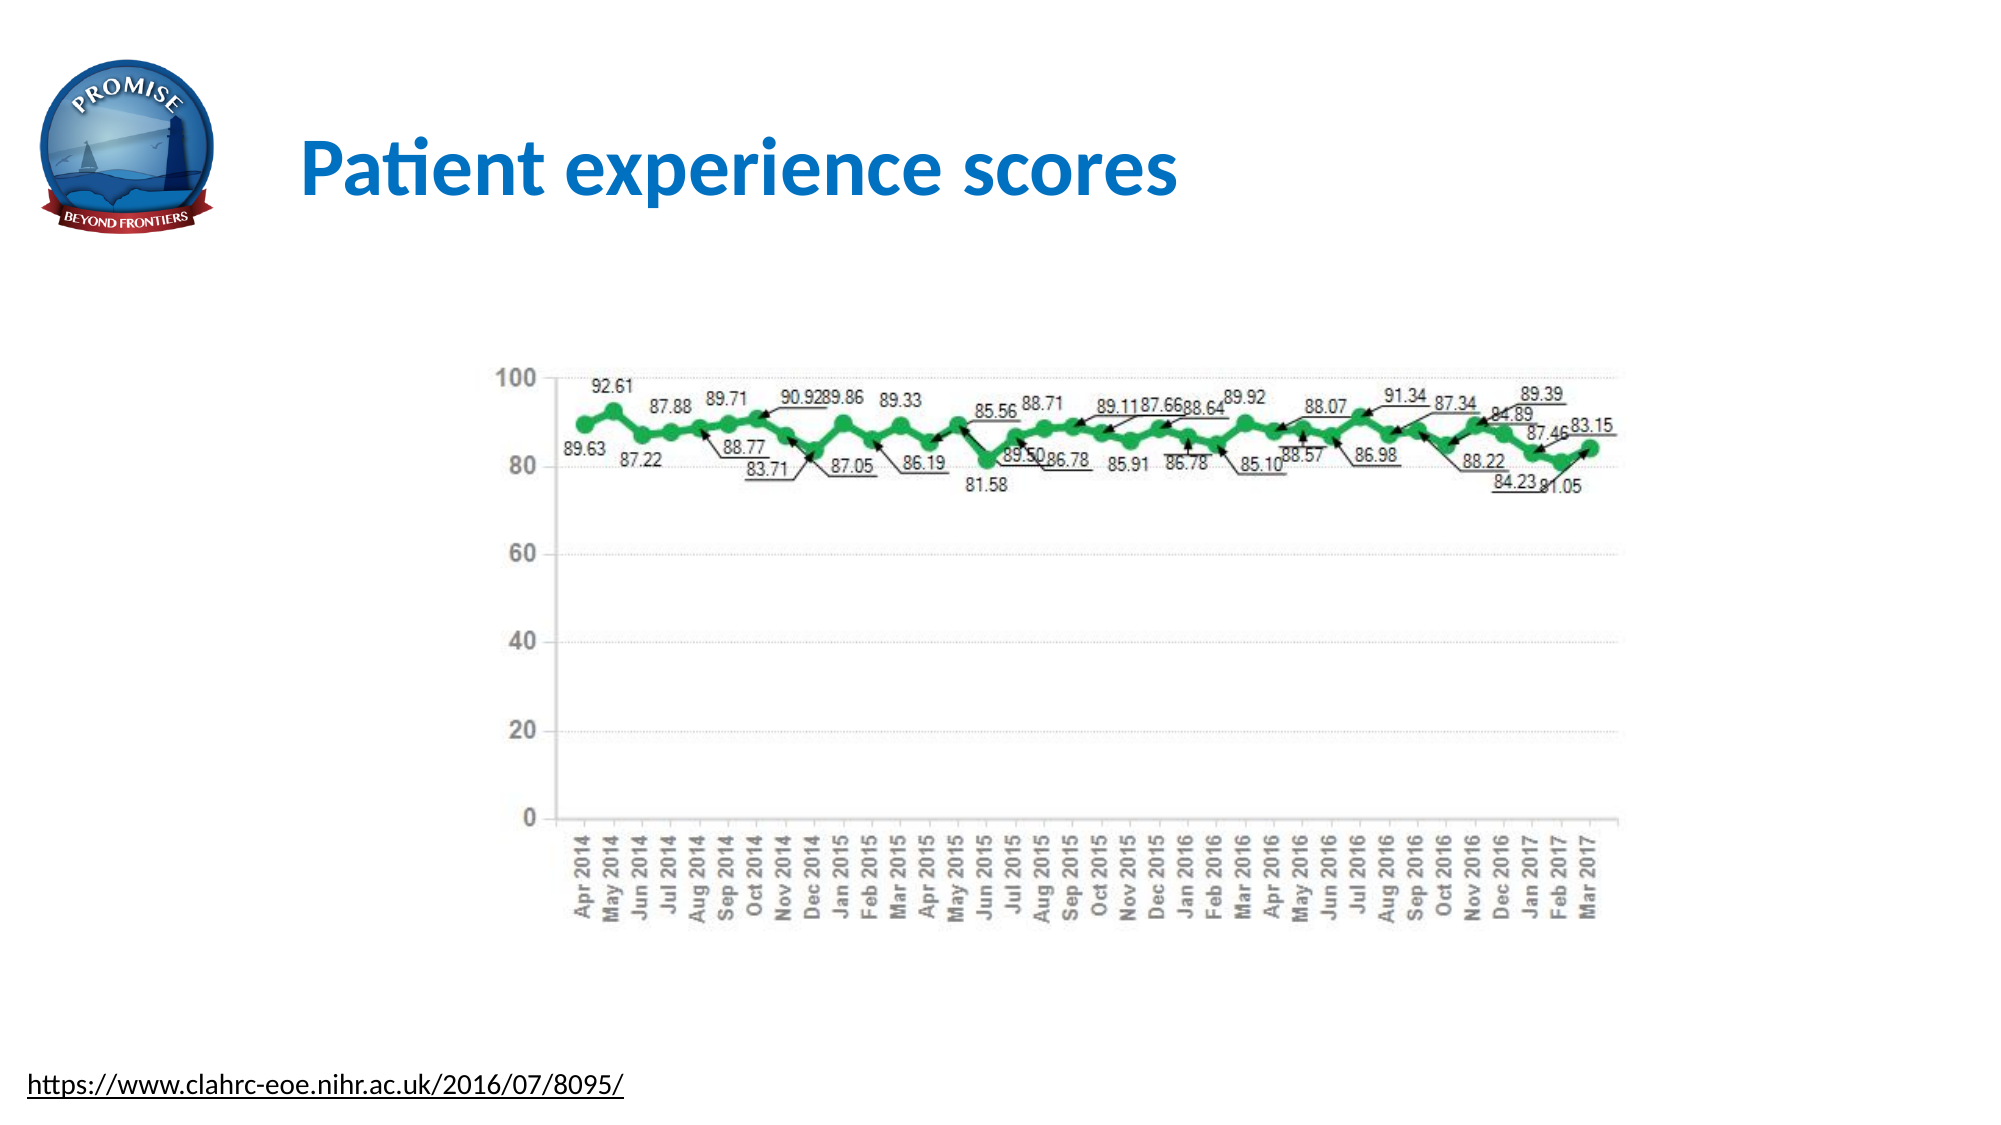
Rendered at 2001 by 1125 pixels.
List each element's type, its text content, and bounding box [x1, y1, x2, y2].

title Patient experience scores [285, 59, 1863, 278]
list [426, 343, 1677, 969]
text_box https://www.clahrc-eoe.nihr.ac.uk/2016/07/8095/ [12, 1058, 646, 1108]
picture [38, 57, 216, 236]
